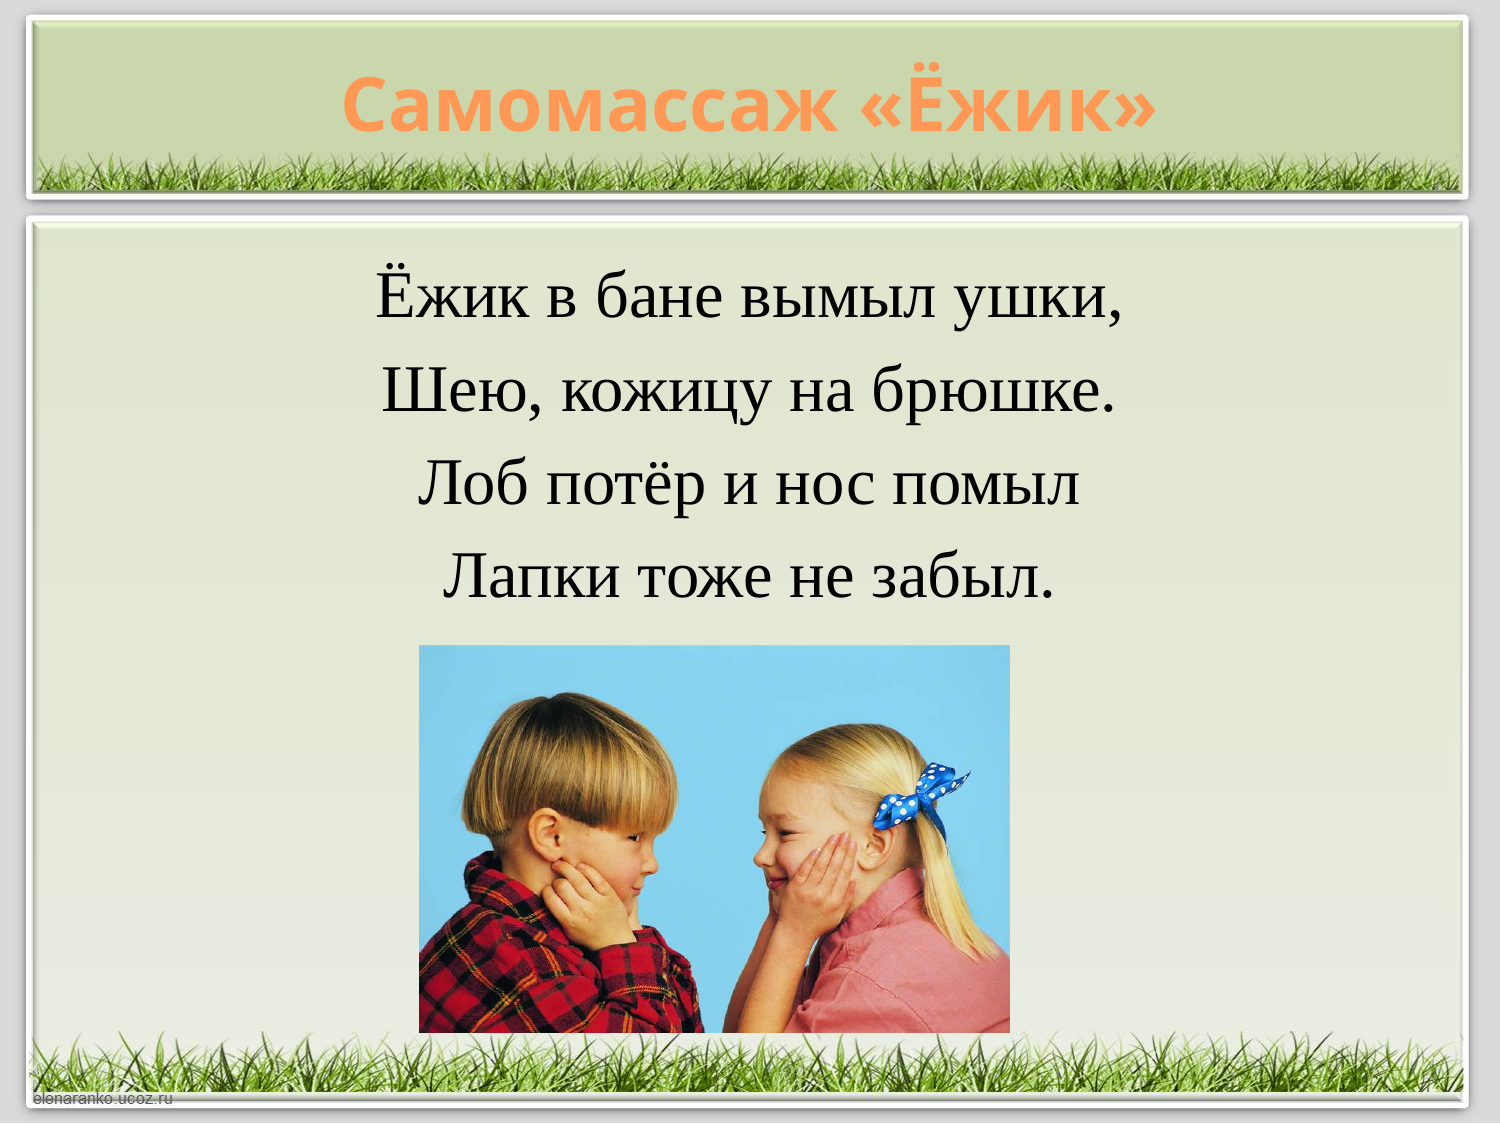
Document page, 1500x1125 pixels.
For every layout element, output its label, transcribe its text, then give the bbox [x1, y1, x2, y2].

picture [0, 0, 1500, 1125]
list Ёжик в бане вымыл ушки, Шею, кожицу на брюшке. Лоб потёр и нос помыл Лапки тоже не забыл. [53, 243, 1447, 1047]
title Самомассаж «Ёжик» [112, 54, 1388, 149]
